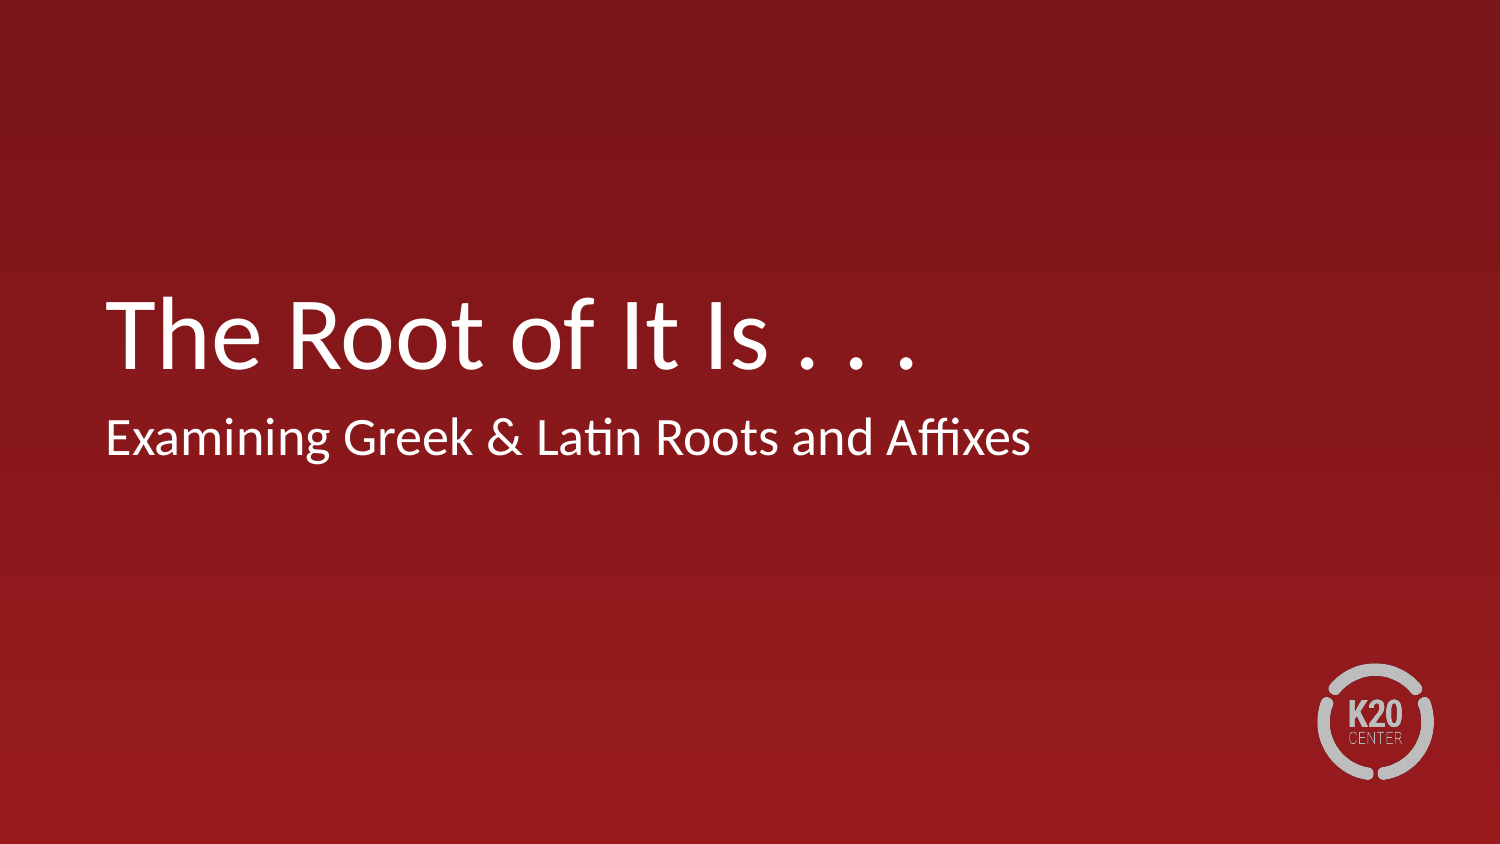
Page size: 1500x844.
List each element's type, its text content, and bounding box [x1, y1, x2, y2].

picture [1300, 646, 1451, 797]
subtitle Examining Greek & Latin Roots and Affixes [105, 393, 1395, 610]
title The Root of It Is . . . [105, 165, 1394, 391]
